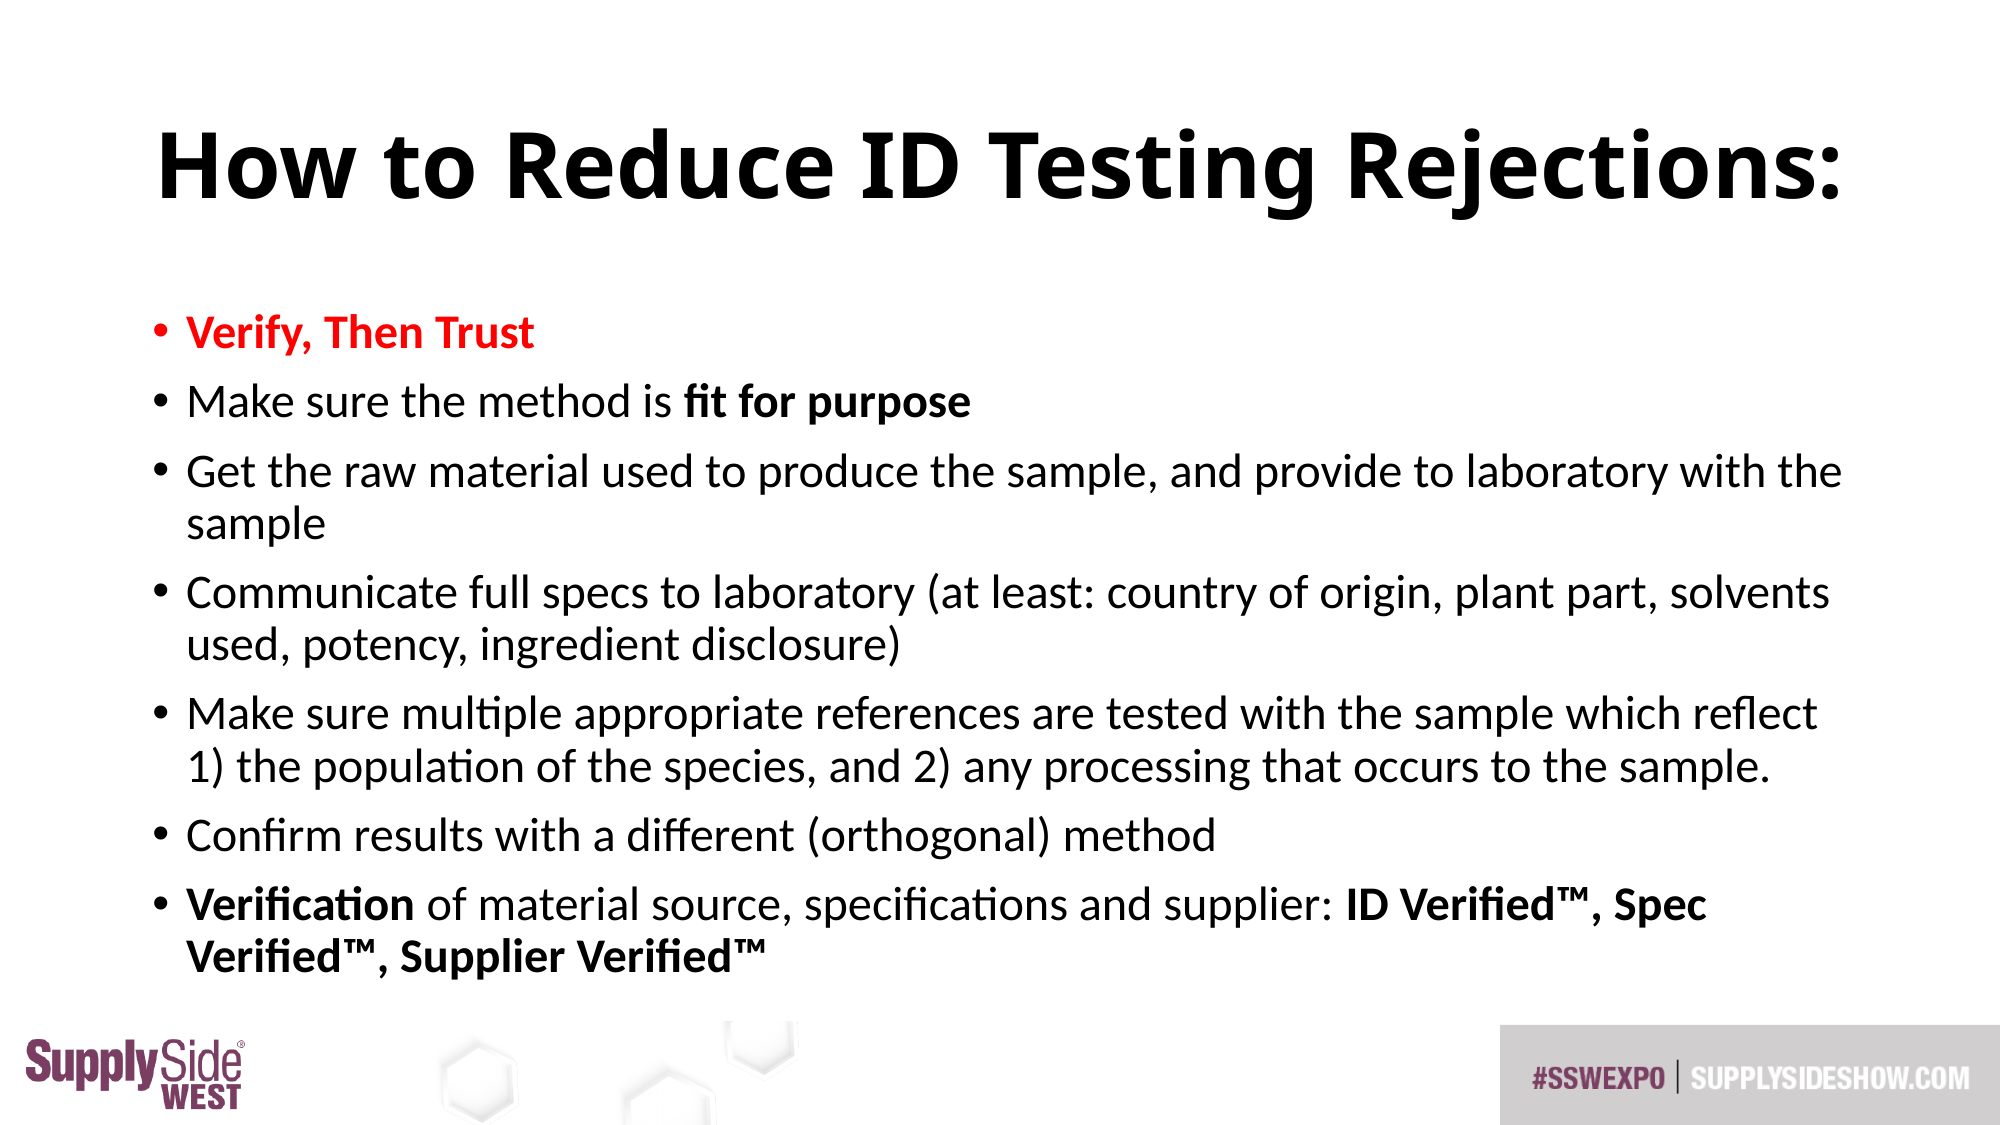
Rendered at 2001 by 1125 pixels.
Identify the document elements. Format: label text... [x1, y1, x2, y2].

picture [25, 1032, 258, 1120]
list Verify, Then Trust Make sure the method is fit for purpose Get the raw material used to produce the sample, and provide to laboratory with the sample Communicate full specs to laboratory (at least: country of origin, plant part, solvents used, potency, ingredient disclosure) Make sure multiple appropriate references are tested with the sample which reflect 1) the population of the species, and 2) any processing that occurs to the sample. Confirm results with a different (orthogonal) method Verification of material source, specifications and supplier: ID Verified™, Spec Verified™, Supplier Verified™ [137, 299, 1863, 1014]
picture [407, 1021, 800, 1125]
title How to Reduce ID Testing Rejections: [137, 59, 1863, 278]
picture [1465, 1019, 2001, 1125]
